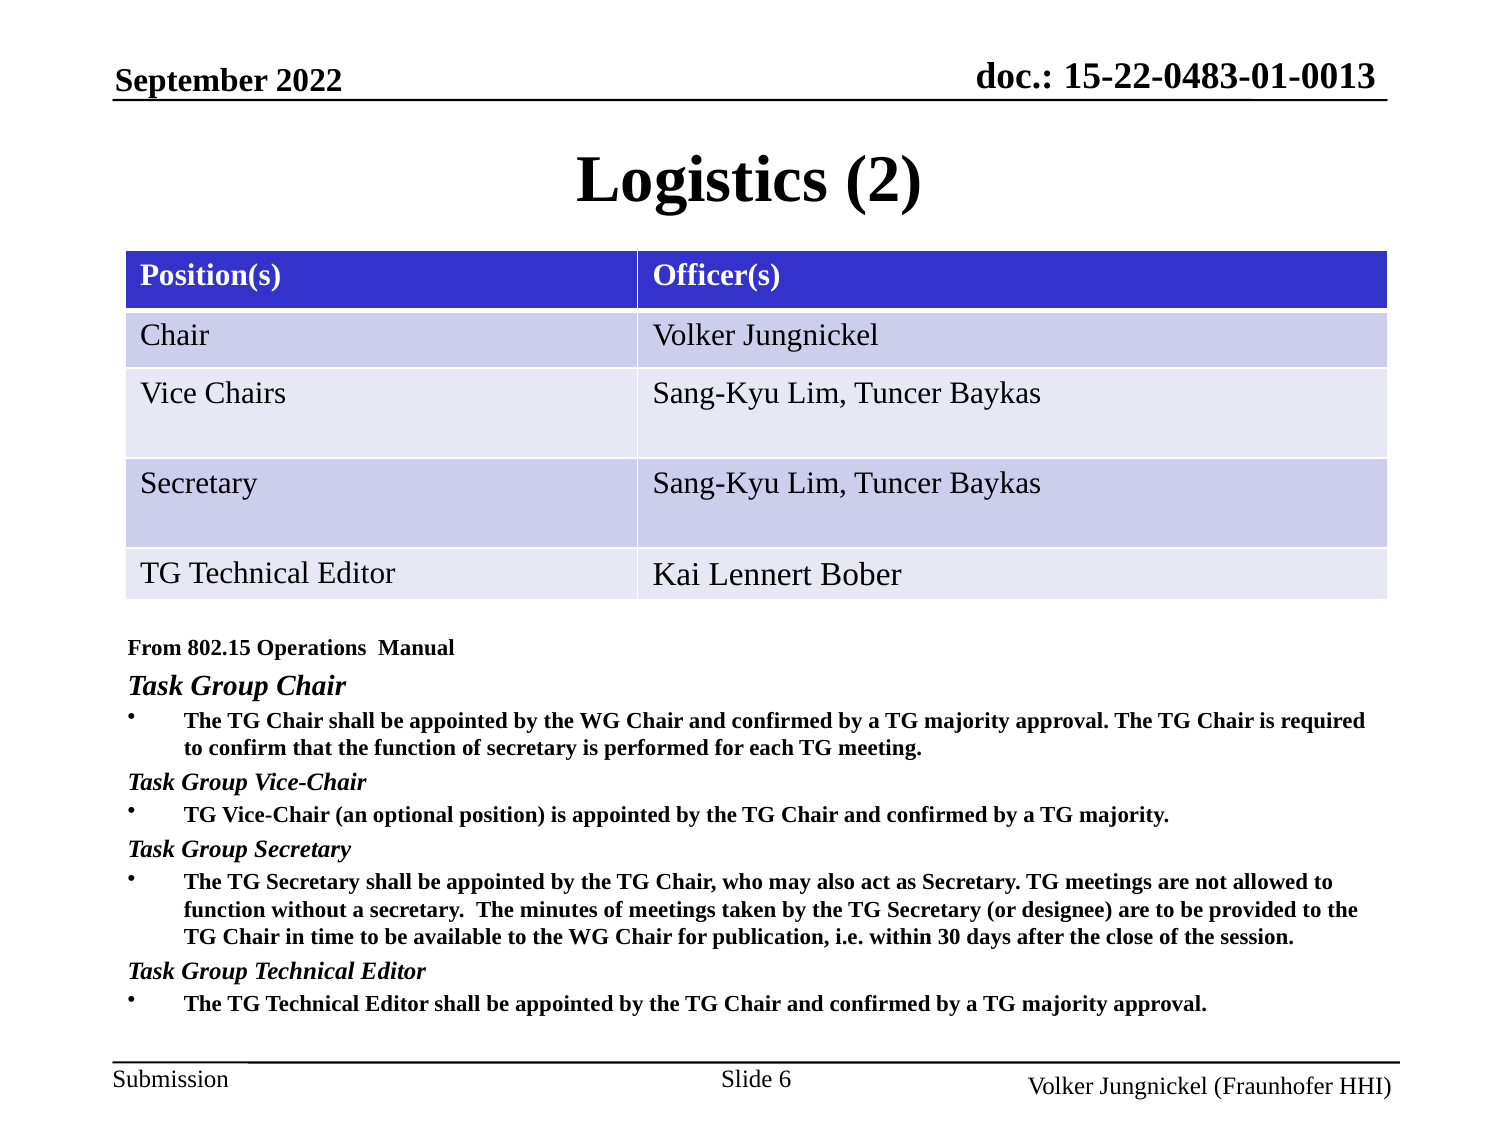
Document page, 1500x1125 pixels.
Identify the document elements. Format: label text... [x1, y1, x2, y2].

table_cell Sang-Kyu Lim, Tuncer Baykas [638, 369, 1387, 457]
table_cell Kai Lennert Bober [638, 549, 1387, 599]
table_header Position(s) [126, 263, 637, 308]
table_cell Secretary [126, 459, 637, 547]
table_cell Chair [126, 313, 637, 367]
text_box From 802.15 Operations Manual Task Group Chair The TG Chair shall be appointed by the WG Chair and confirmed by a TG majority approval. The TG Chair is required to confirm that the function of secretary is performed for each TG meeting. Task Group Vice-Chair TG Vice-Chair (an optional position) is appointed by the TG Chair and confirmed by a TG majority. Task Group Secretary The TG Secretary shall be appointed by the TG Chair, who may also act as Secretary. TG meetings are not allowed to function without a secretary. The minutes of meetings taken by the TG Secretary (or designee) are to be provided to the TG Chair in time to be available to the WG Chair for publication, i.e. within 30 days after the close of the session. Task Group Technical Editor The TG Technical Editor shall be appointed by the TG Chair and confirmed by a TG majority approval. [112, 624, 1388, 988]
table_cell Sang-Kyu Lim, Tuncer Baykas [638, 459, 1387, 547]
table_header Officer(s) [638, 263, 1387, 308]
table_cell TG Technical Editor [126, 549, 637, 599]
table_cell Volker Jungnickel [638, 313, 1387, 367]
footer Volker Jungnickel (Fraunhofer HHI) [1012, 1062, 1439, 1100]
text_box Logistics (2) [112, 87, 1388, 263]
slide_number Slide 6 [711, 1061, 801, 1093]
table_cell Vice Chairs [126, 369, 637, 457]
